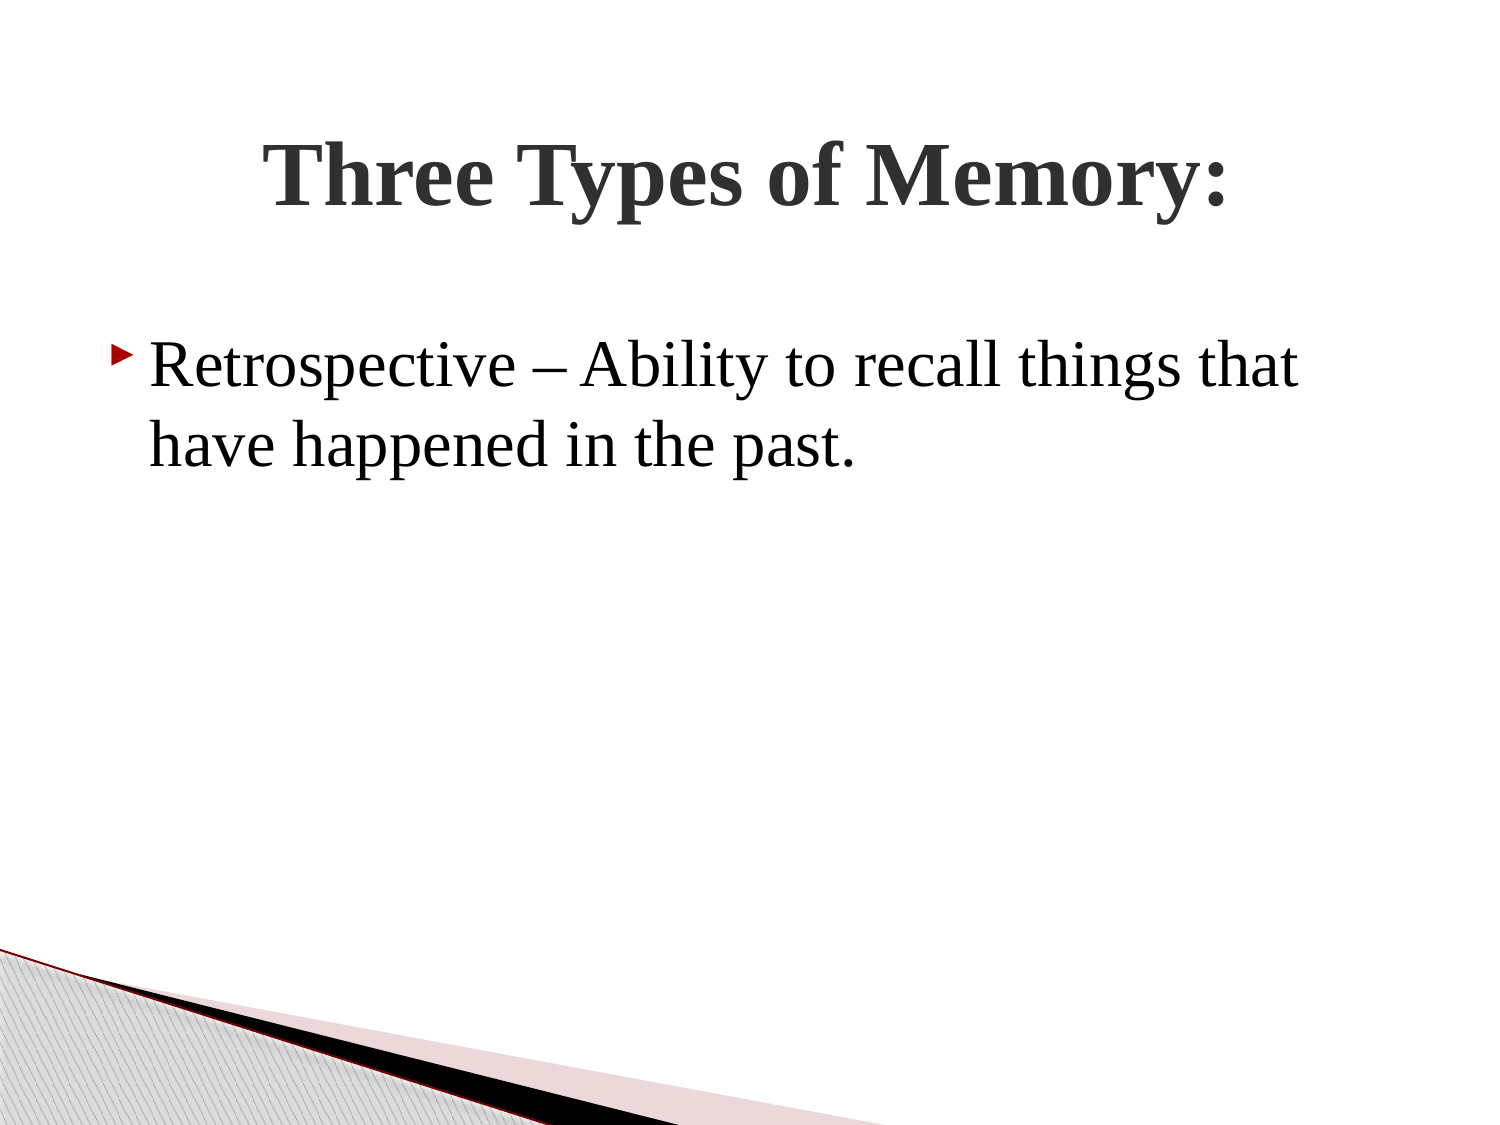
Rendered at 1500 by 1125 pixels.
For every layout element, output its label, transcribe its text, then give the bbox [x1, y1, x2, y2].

list Retrospective – Ability to recall things that have happened in the past. [75, 312, 1425, 986]
title Three Types of Memory: [73, 75, 1424, 263]
